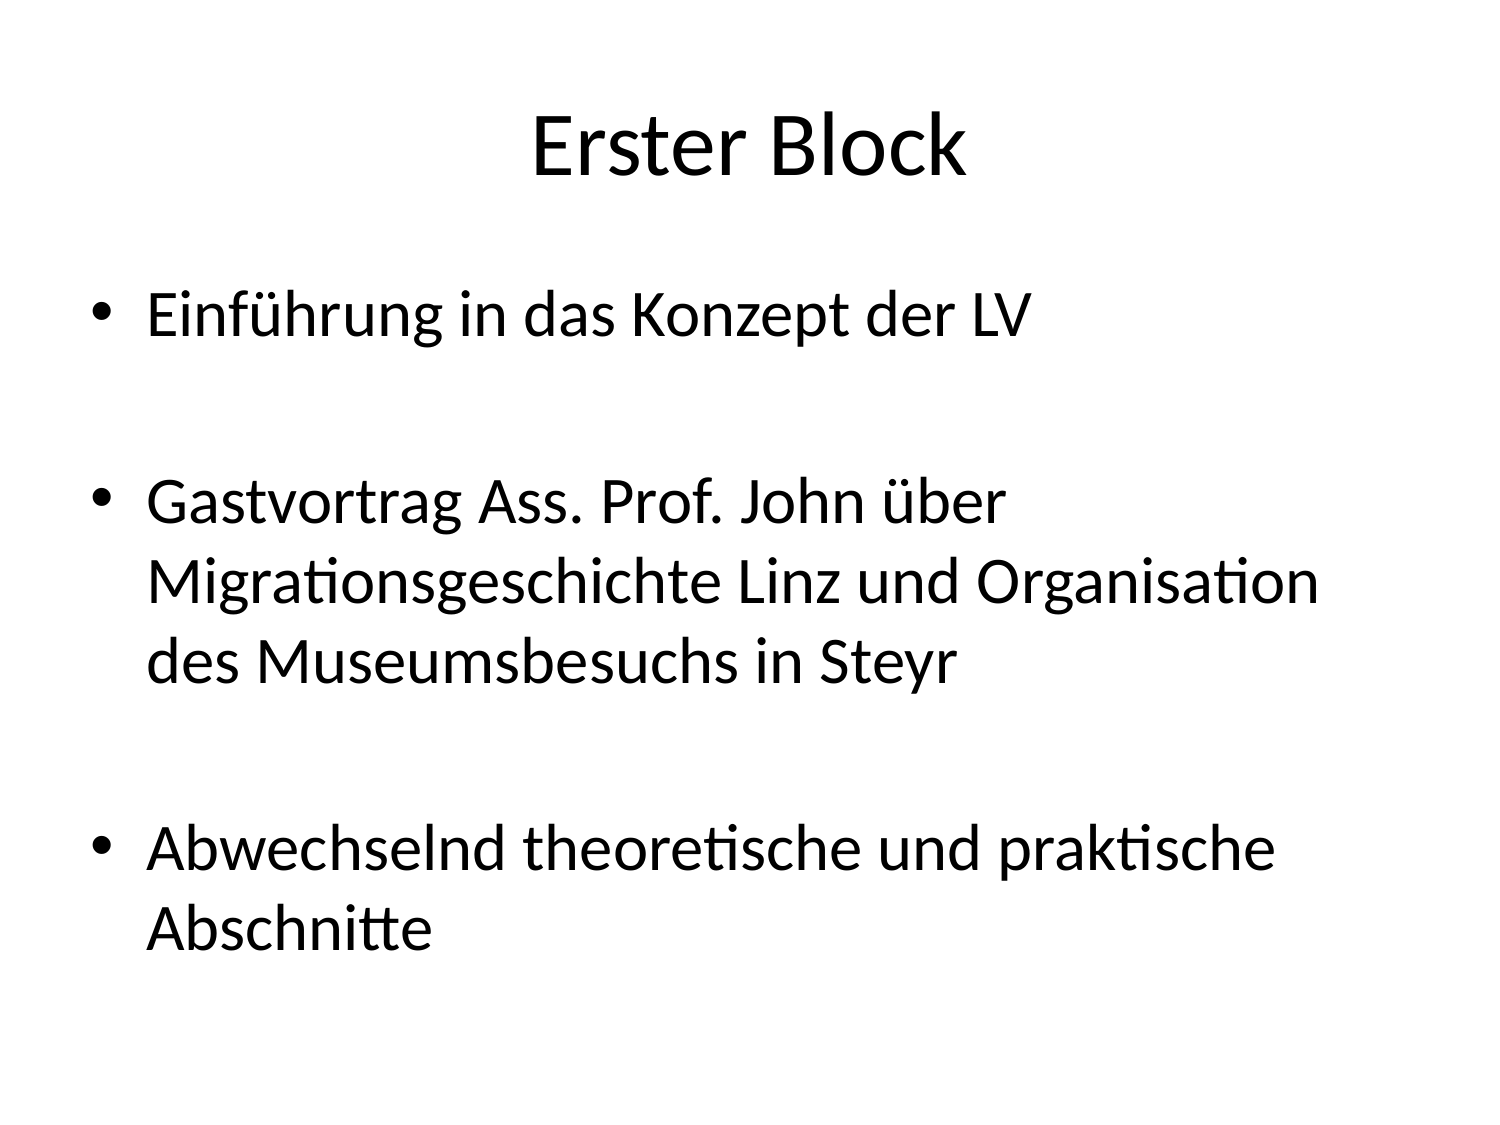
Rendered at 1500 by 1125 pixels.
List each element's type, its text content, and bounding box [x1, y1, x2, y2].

title Erster Block [75, 45, 1425, 233]
list Einführung in das Konzept der LV Gastvortrag Ass. Prof. John über Migrationsgeschichte Linz und Organisation des Museumsbesuchs in Steyr Abwechselnd theoretische und praktische Abschnitte [75, 262, 1425, 1005]
